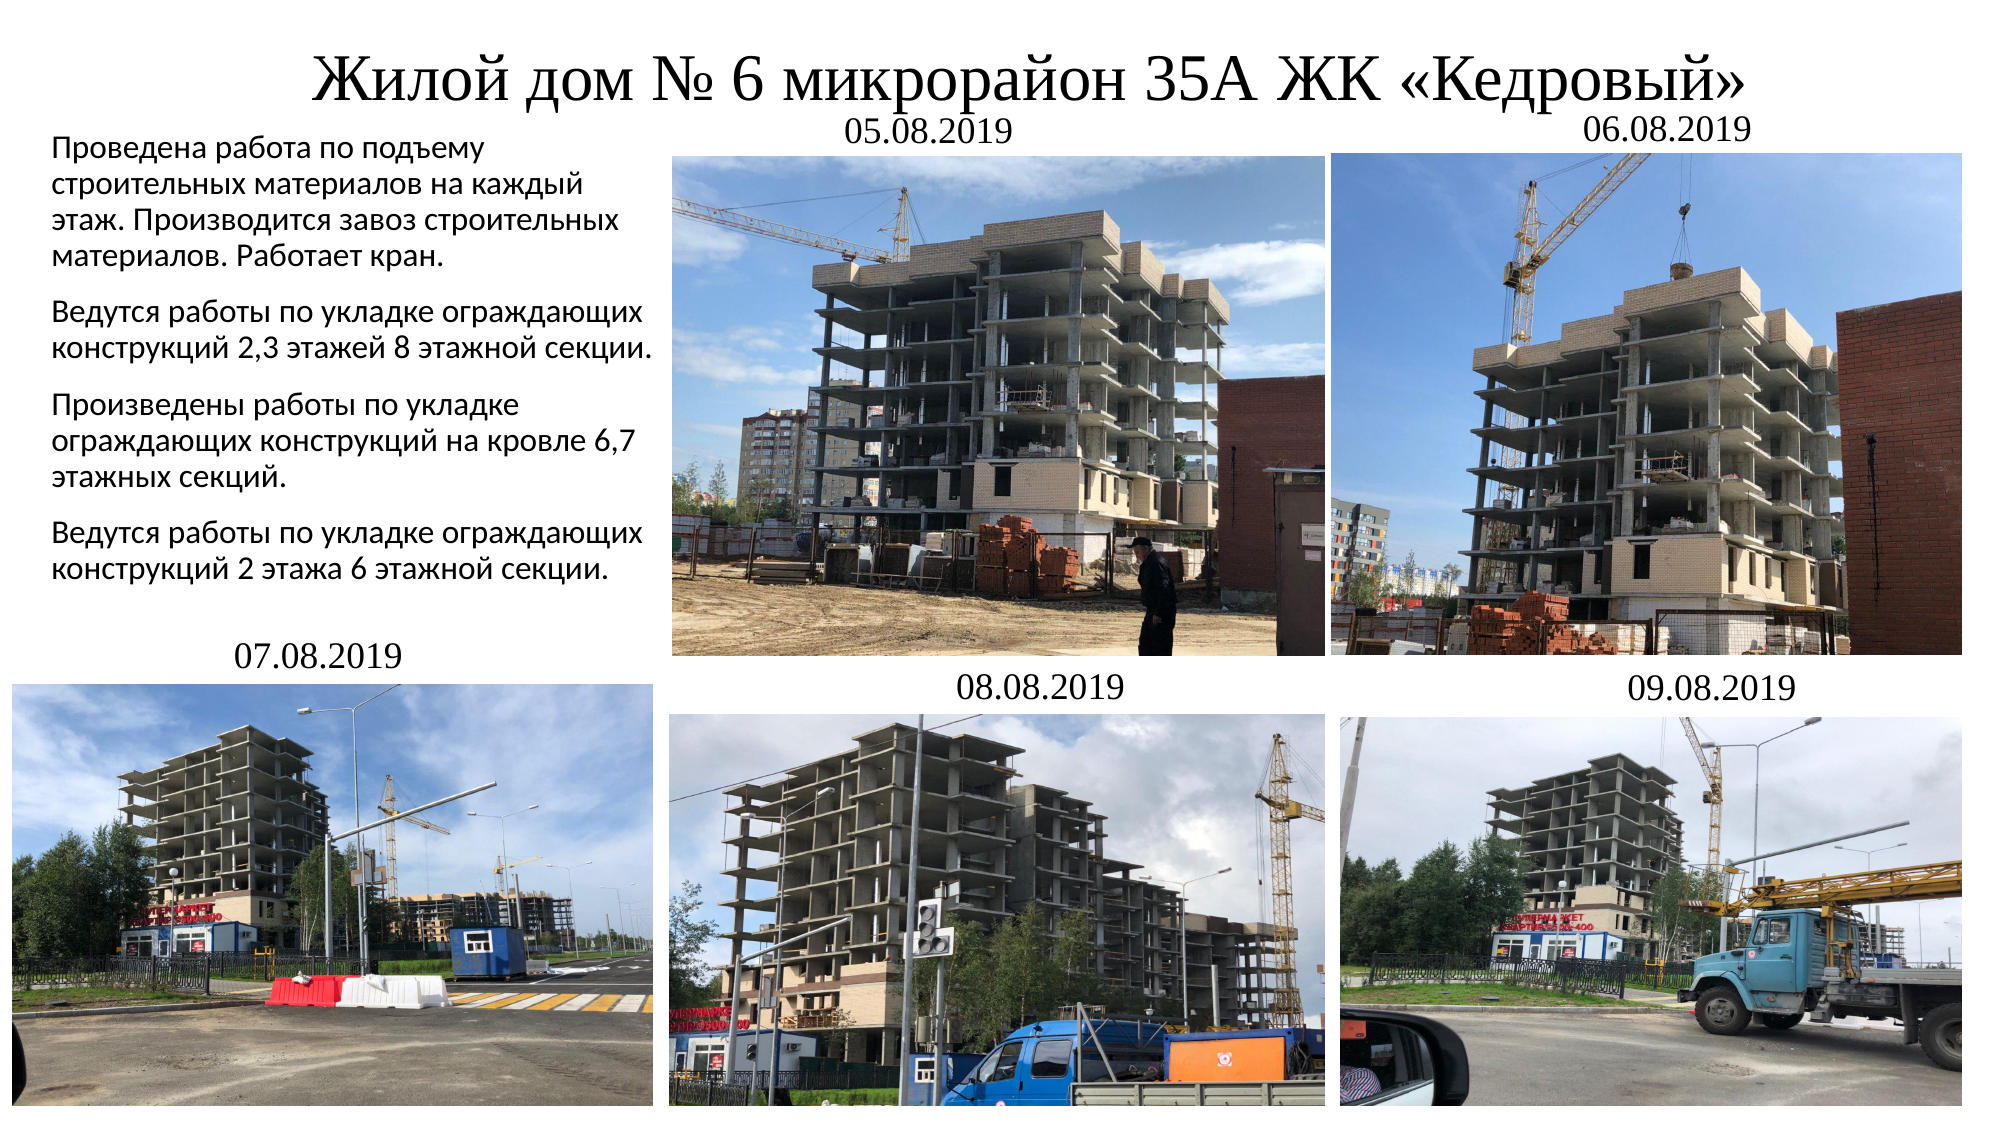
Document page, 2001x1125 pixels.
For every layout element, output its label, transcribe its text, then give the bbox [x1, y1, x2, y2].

picture [1331, 153, 1962, 655]
picture [12, 684, 653, 1106]
picture [668, 714, 1325, 1106]
picture [1340, 717, 1962, 1106]
text_box 07.08.2019 [219, 623, 490, 684]
list Проведена работа по подъему строительных материалов на каждый этаж. Производится завоз строительных материалов. Работает кран. Ведутся работы по укладке ограждающих конструкций 2,3 этажей 8 этажной секции. Произведены работы по укладке ограждающих конструкций на кровле 6,7 этажных секций. Ведутся работы по укладке ограждающих конструкций 2 этажа 6 этажной секции. [36, 122, 682, 661]
picture [672, 156, 1325, 656]
text_box 08.08.2019 [941, 656, 1154, 714]
title Жилой дом № 6 микрорайон 35А ЖК «Кедровый» [283, 28, 1778, 123]
text_box 05.08.2019 [829, 98, 1029, 156]
text_box 06.08.2019 [1568, 96, 1839, 153]
text_box 09.08.2019 [1612, 655, 1884, 716]
